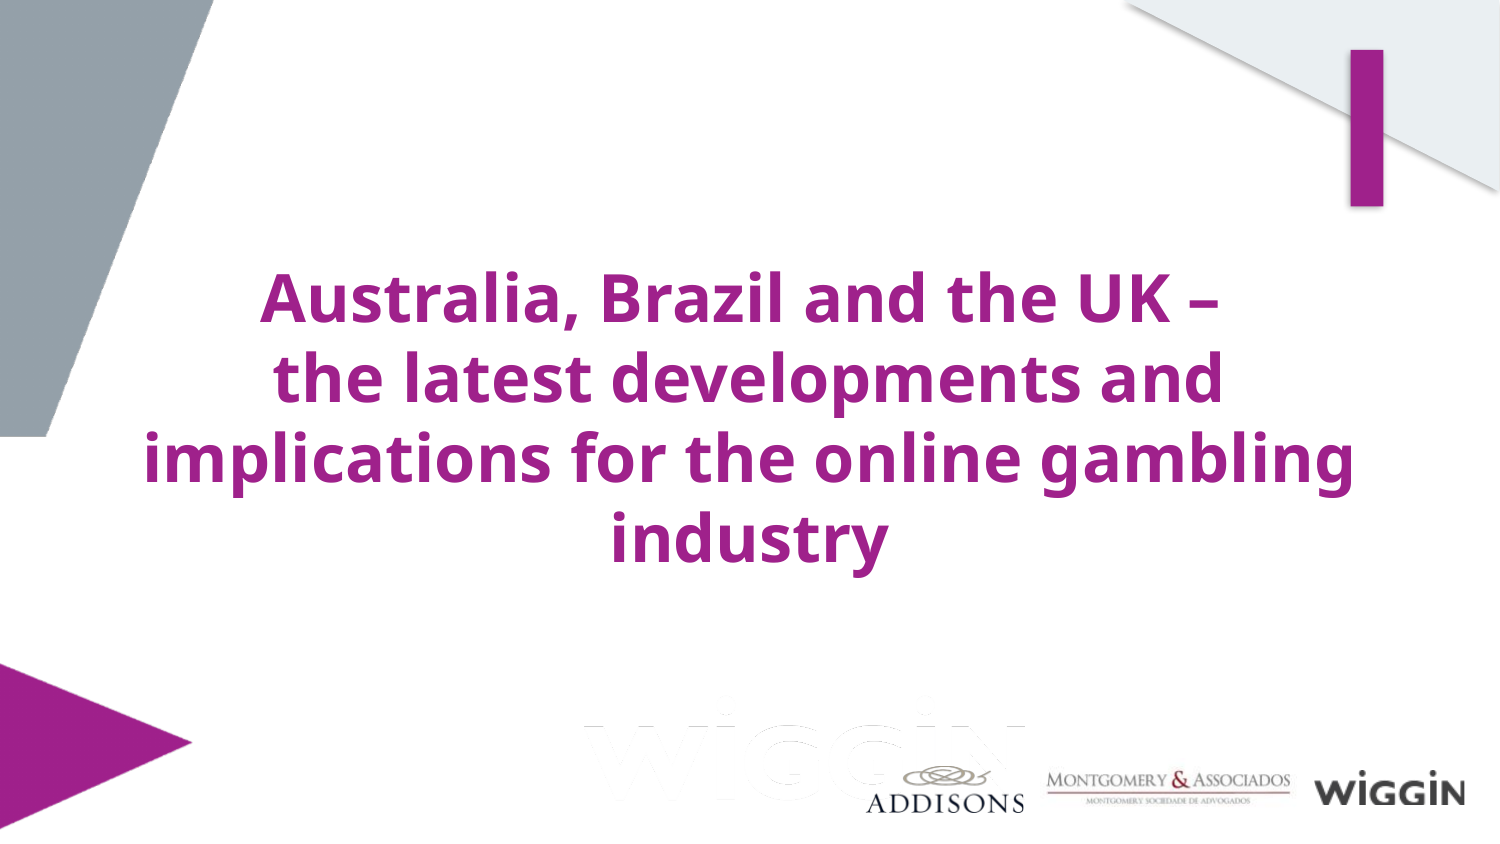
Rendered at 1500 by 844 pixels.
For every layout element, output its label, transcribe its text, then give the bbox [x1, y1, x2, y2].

picture [584, 692, 1026, 805]
picture [0, 654, 203, 839]
title Australia, Brazil and the UK – the latest developments and implications for the online gambling industry [75, 248, 1425, 389]
picture [1040, 758, 1302, 822]
picture [0, 0, 234, 454]
